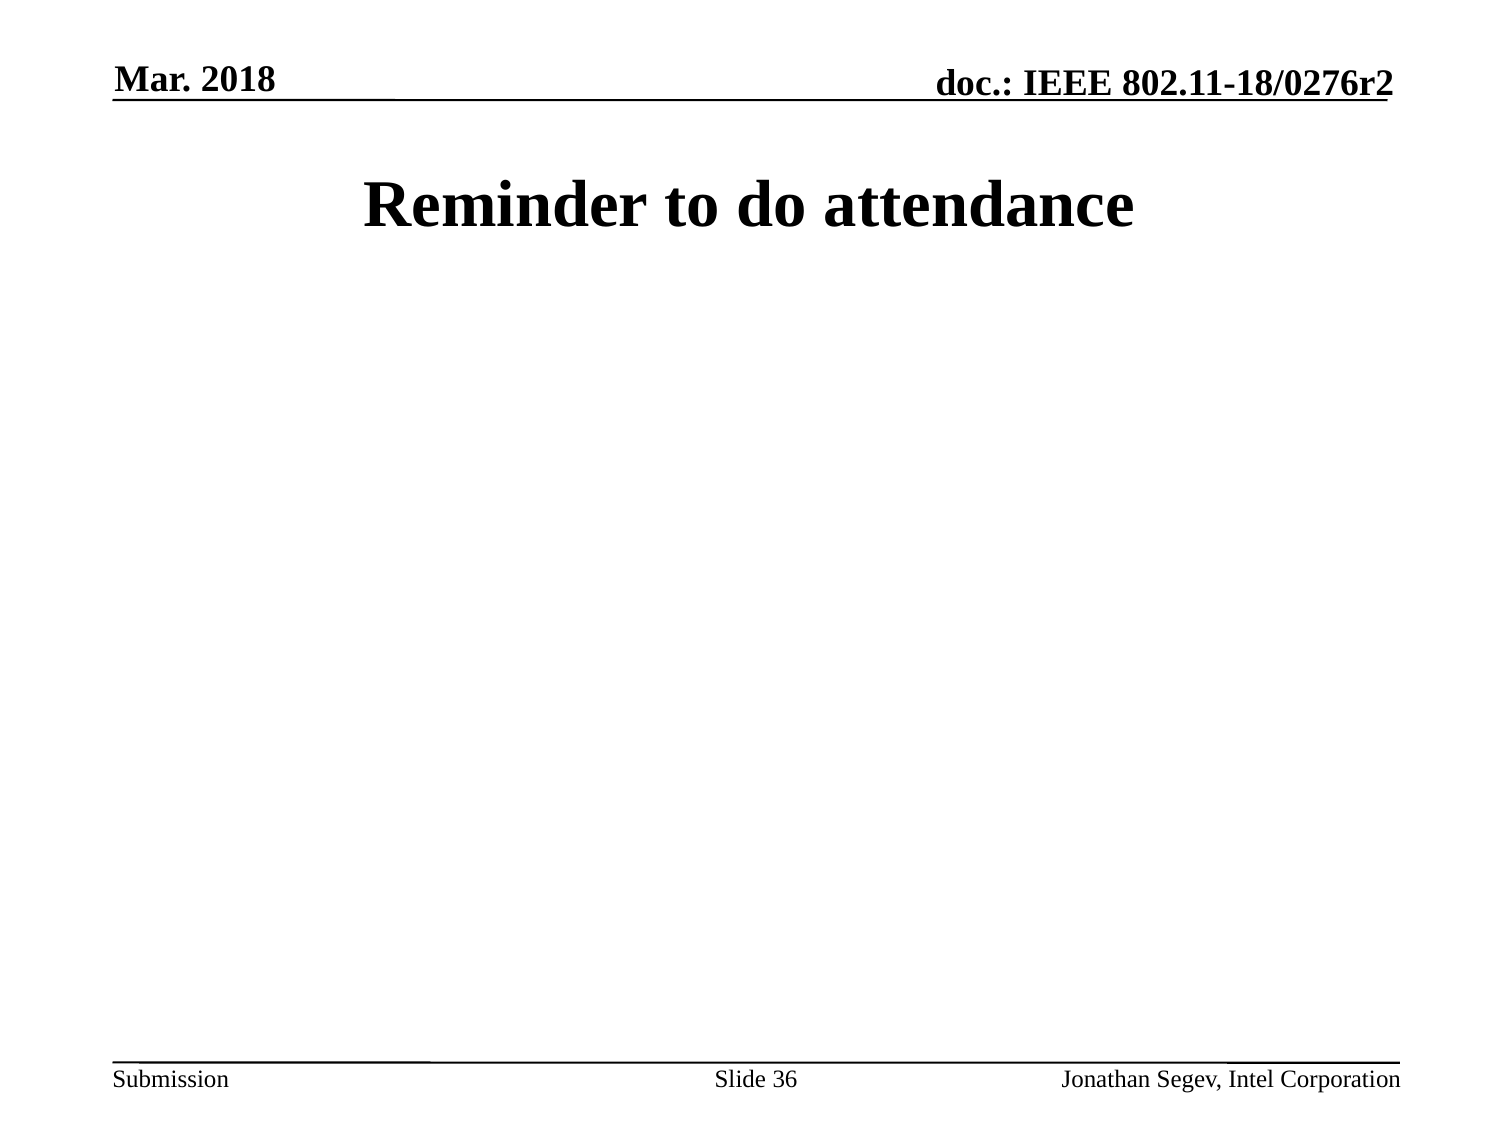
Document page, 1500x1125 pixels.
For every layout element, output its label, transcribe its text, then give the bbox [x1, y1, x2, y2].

title Reminder to do attendance [112, 112, 1388, 288]
slide_number Slide 36 [712, 1061, 800, 1123]
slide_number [114, 54, 423, 100]
footer Jonathan Segev, Intel Corporation [878, 1061, 1402, 1093]
